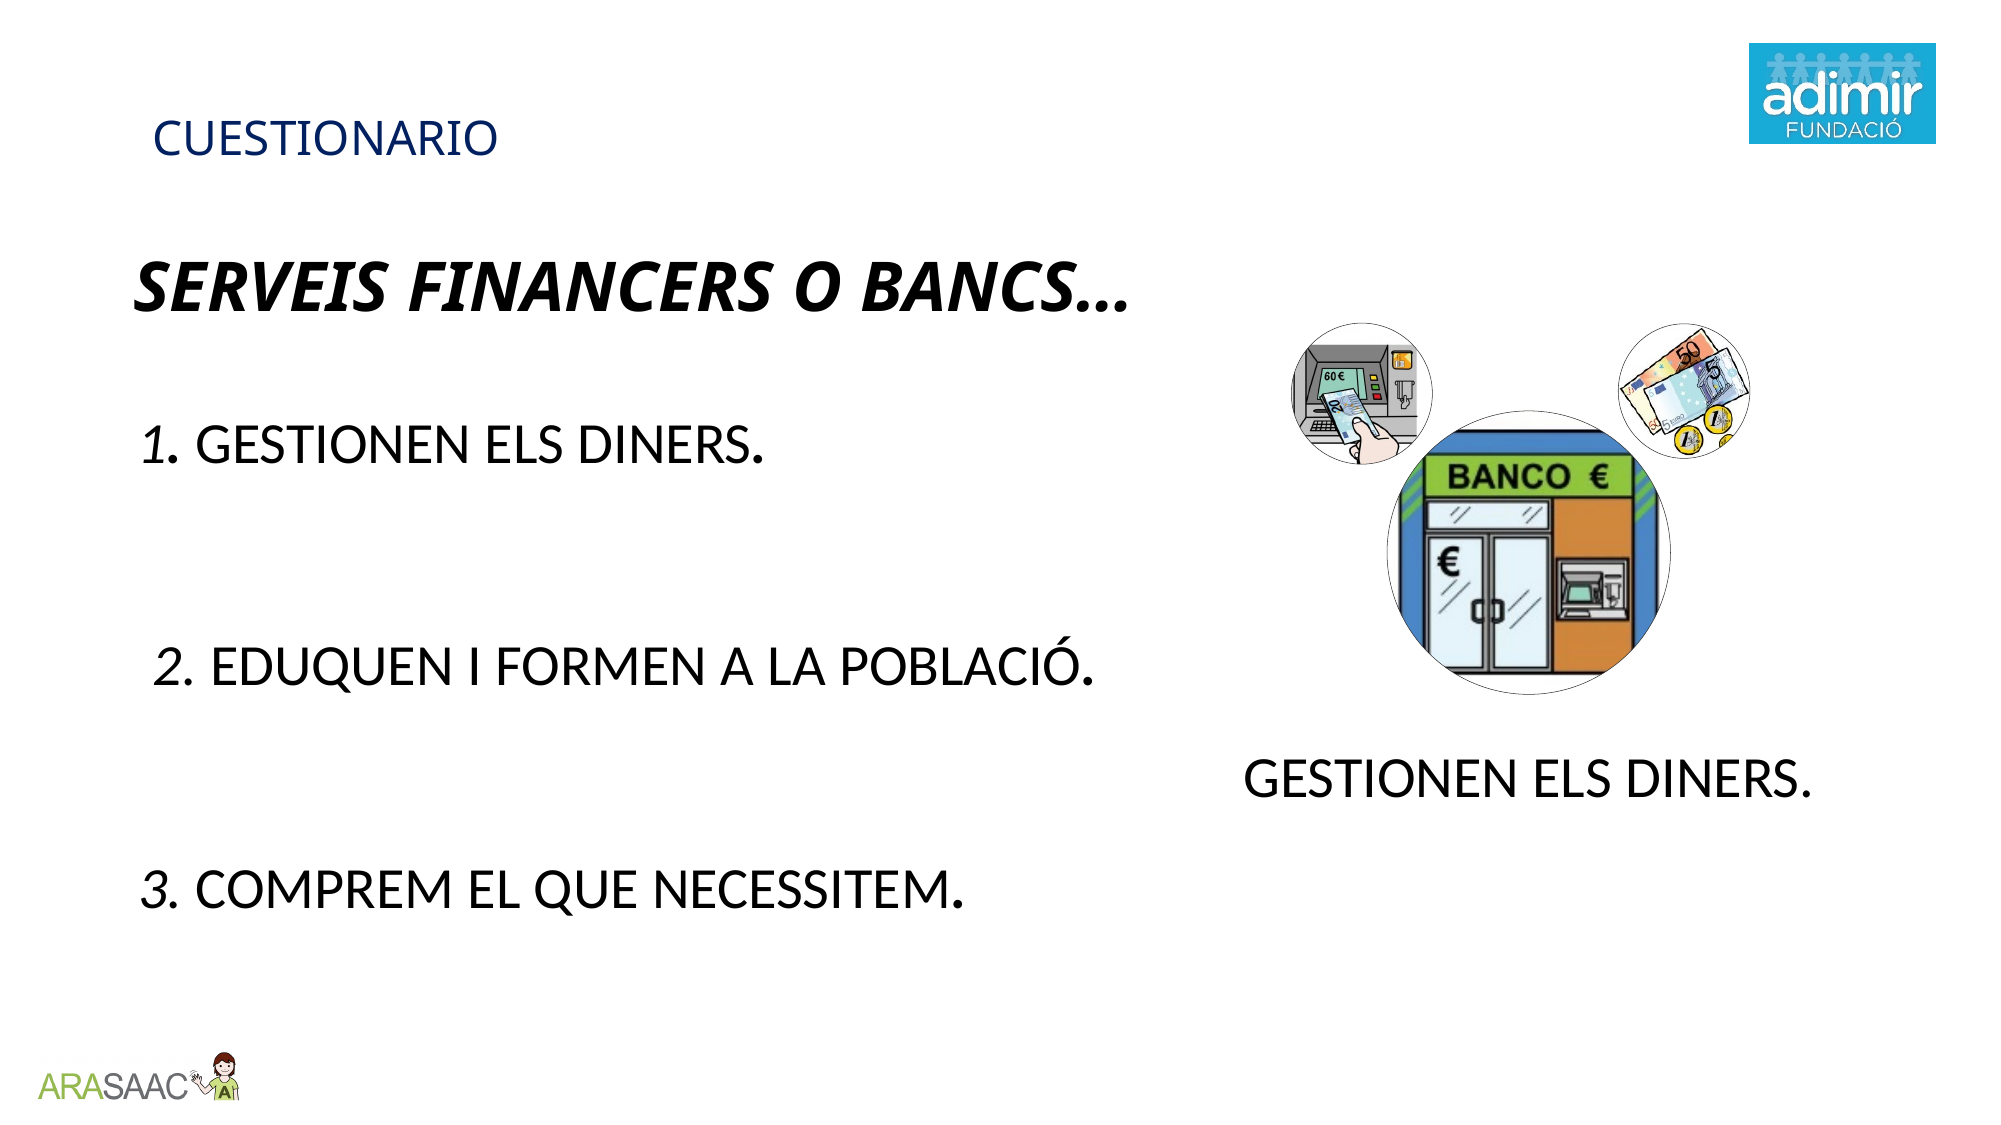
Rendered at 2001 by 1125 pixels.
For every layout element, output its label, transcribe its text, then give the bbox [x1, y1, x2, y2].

text_box 2. EDUQUEN I FORMEN A LA POBLACIÓ. [109, 619, 1112, 705]
picture [32, 1051, 245, 1101]
text_box SERVEIS FINANCERS O BANCS… [63, 219, 1789, 344]
text_box GESTIONEN ELS DINERS. [1057, 731, 2000, 817]
picture [1291, 323, 1750, 695]
text_box 3. COMPREM EL QUE NECESSITEM. [94, 843, 982, 928]
picture [1749, 43, 1936, 144]
text_box 1. GESTIONEN ELS DINERS. [93, 398, 783, 483]
title CUESTIONARIO [137, 105, 1863, 231]
